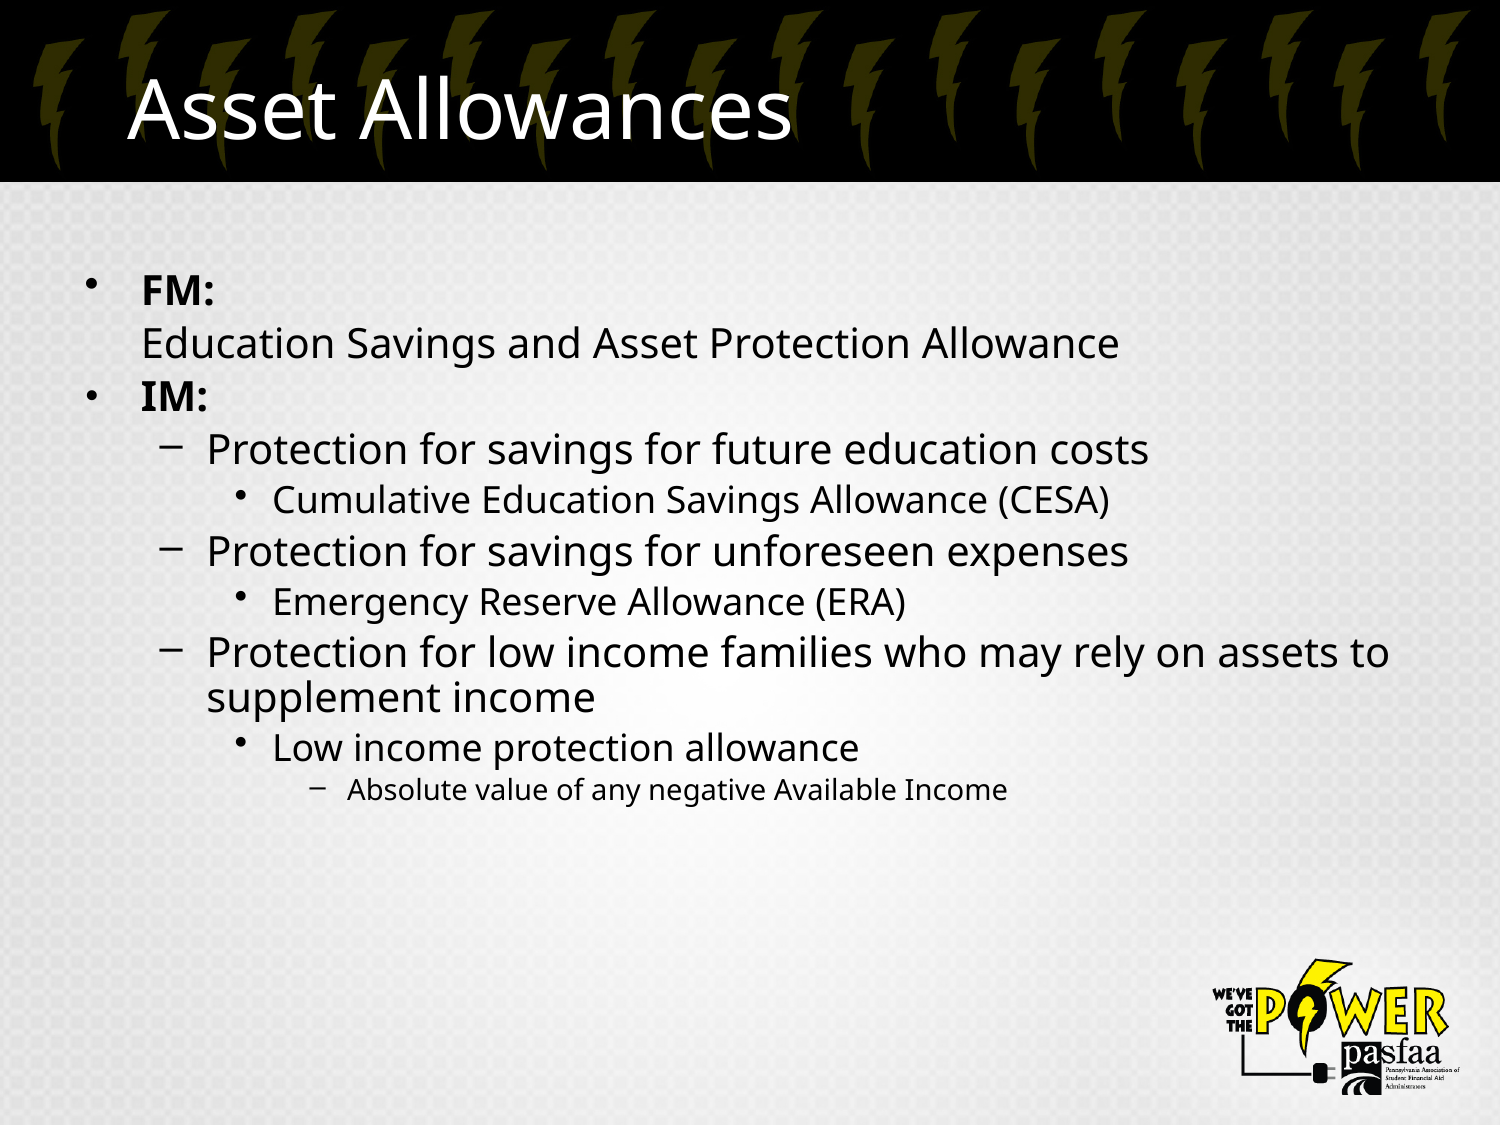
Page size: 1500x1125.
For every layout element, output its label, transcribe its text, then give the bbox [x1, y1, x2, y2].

title Asset Allowances [112, 12, 1388, 201]
list FM: Education Savings and Asset Protection Allowance IM: Protection for savings for future education costs Cumulative Education Savings Allowance (CESA) Protection for savings for unforeseen expenses Emergency Reserve Allowance (ERA) Protection for low income families who may rely on assets to supplement income Low income protection allowance Absolute value of any negative Available Income [69, 261, 1432, 1014]
picture [0, 0, 1500, 1125]
